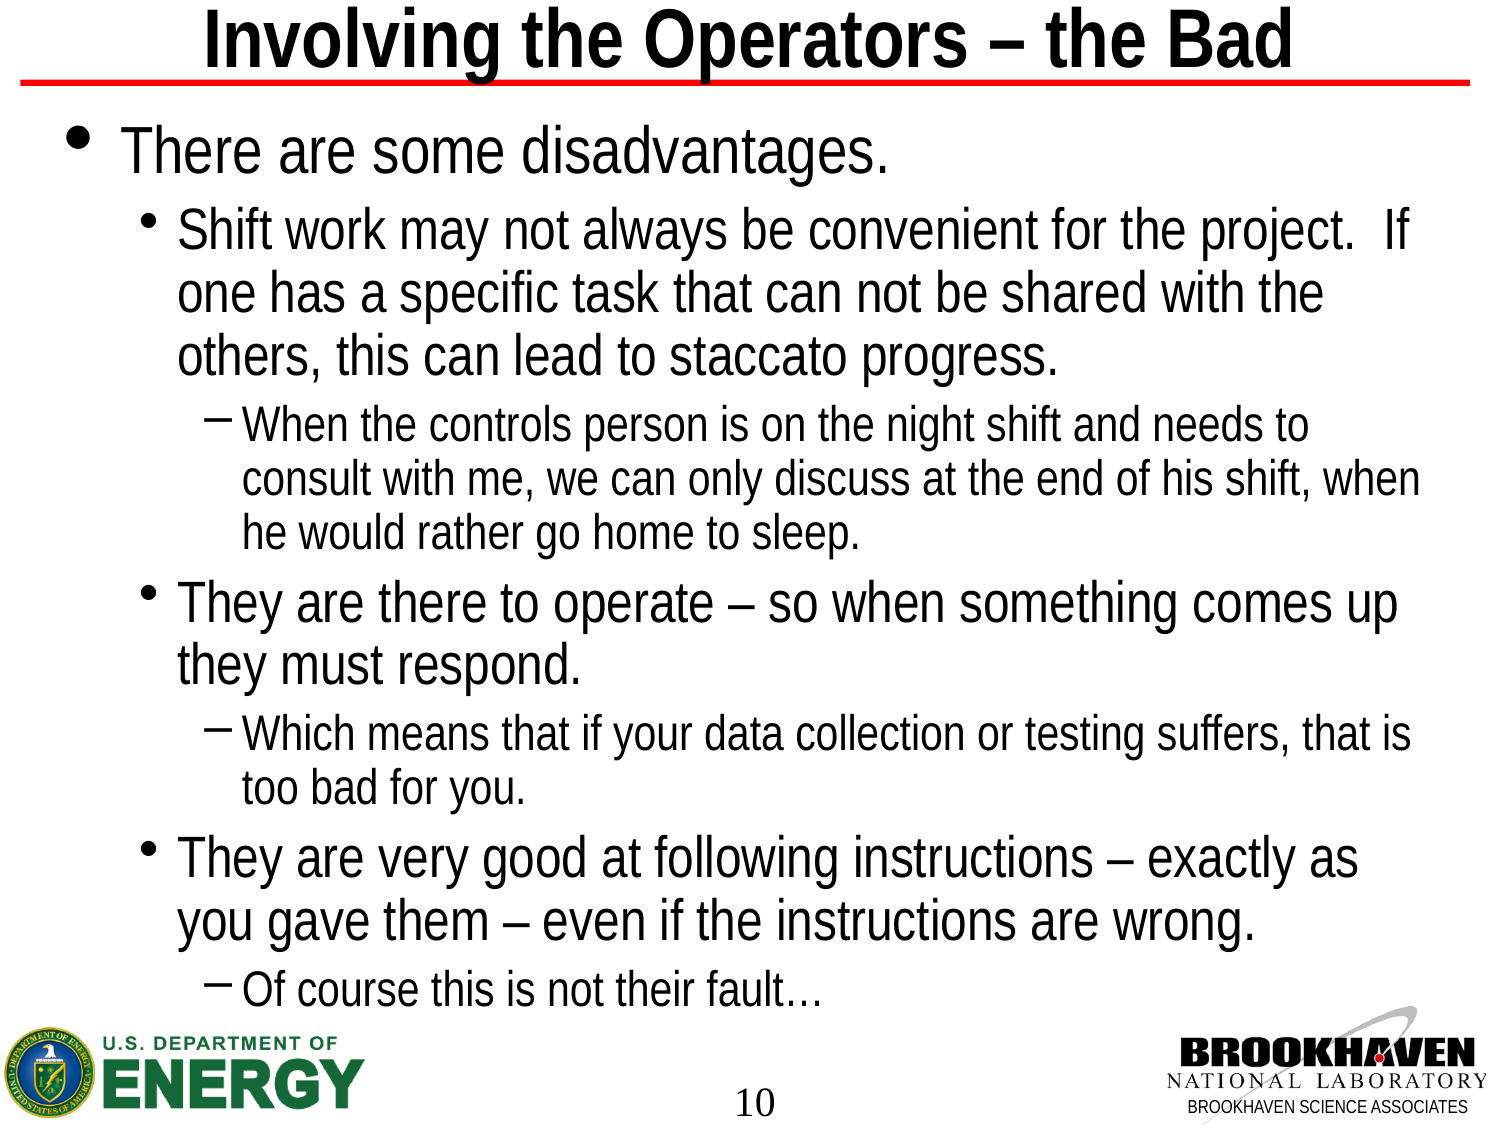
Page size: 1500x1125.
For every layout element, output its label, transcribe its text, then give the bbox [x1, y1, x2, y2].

picture [4, 1027, 365, 1118]
title Involving the Operators – the Bad [0, 0, 1500, 81]
list There are some disadvantages. Shift work may not always be convenient for the project. If one has a specific task that can not be shared with the others, this can lead to staccato progress. When the controls person is on the night shift and needs to consult with me, we can only discuss at the end of his shift, when he would rather go home to sleep. They are there to operate – so when something comes up they must respond. Which means that if your data collection or testing suffers, that is too bad for you. They are very good at following instructions – exactly as you gave them – even if the instructions are wrong. Of course this is not their fault… [48, 108, 1465, 1013]
